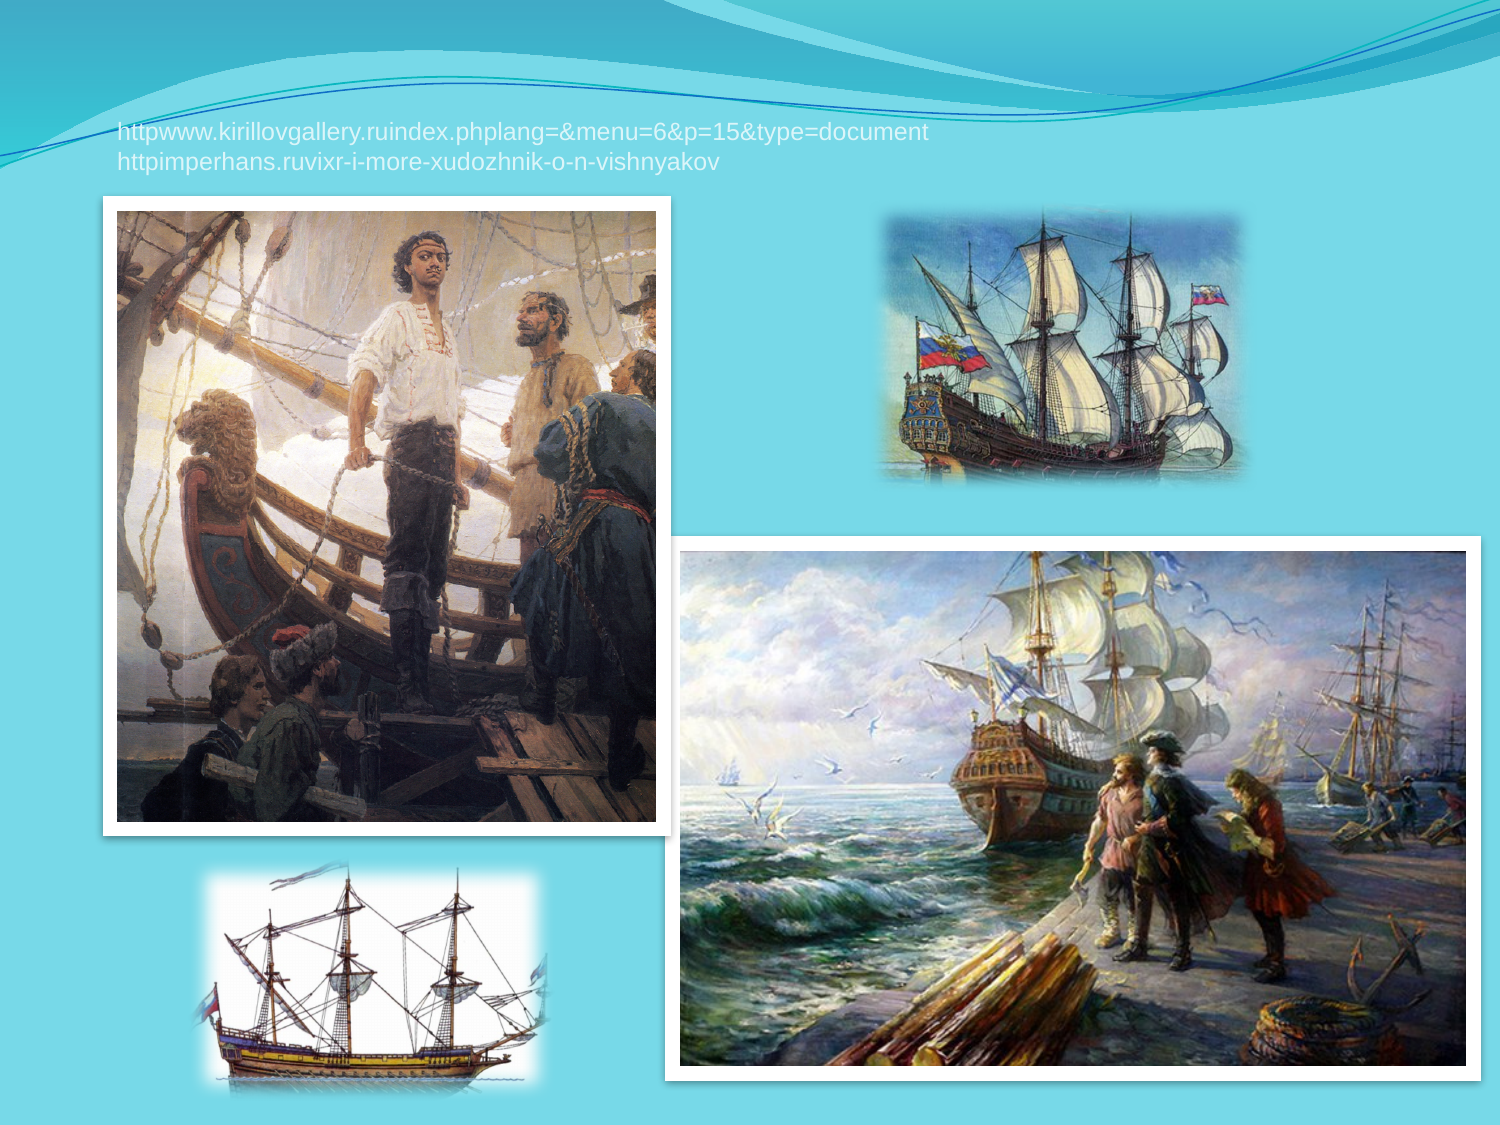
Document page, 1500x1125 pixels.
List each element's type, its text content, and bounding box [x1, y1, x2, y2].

title httpwww.kirillovgallery.ruindex.phplang=&menu=6&p=15&type=document httpimperhans.ruvixr-i-more-xudozhnik-o-n-vishnyakov [75, 115, 1438, 176]
picture [187, 855, 556, 1102]
picture [116, 210, 657, 822]
picture [866, 198, 1259, 493]
picture [679, 550, 1467, 1067]
